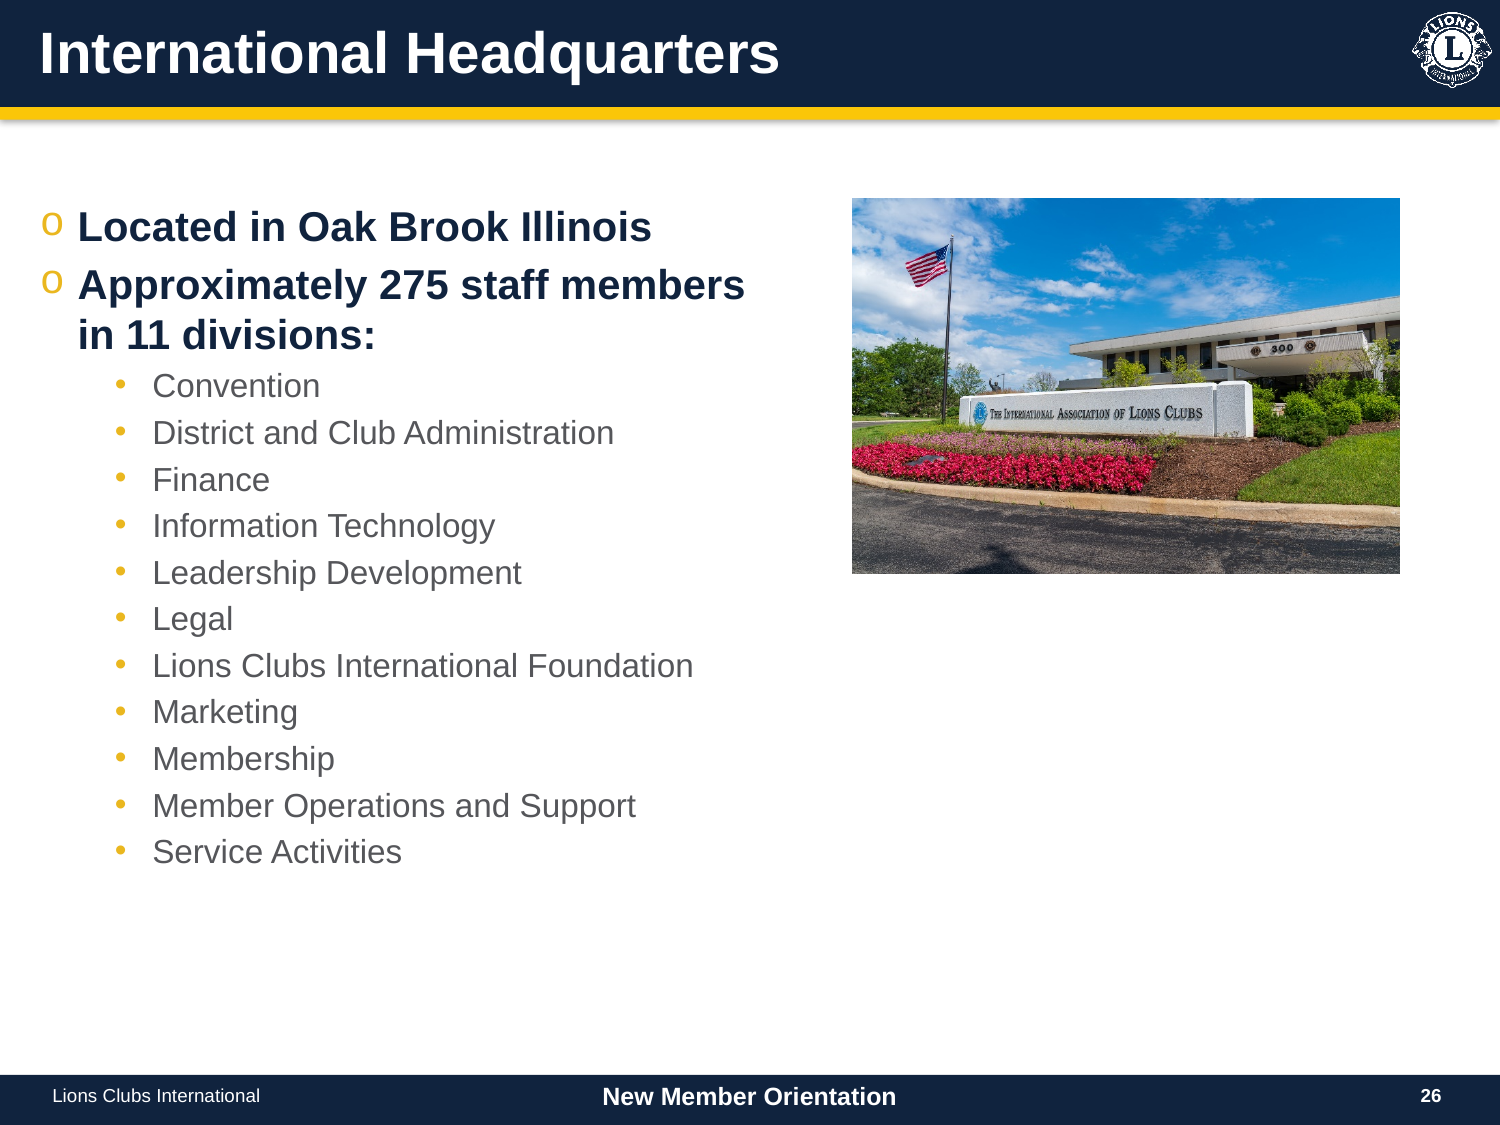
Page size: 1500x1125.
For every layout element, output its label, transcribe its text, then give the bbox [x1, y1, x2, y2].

text_box Located in Oak Brook Illinois Approximately 275 staff members in 11 divisions: Convention District and Club Administration Finance Information Technology Leadership Development Legal Lions Clubs International Foundation Marketing Membership Member Operations and Support Service Activities [24, 191, 1400, 901]
picture [851, 197, 1401, 575]
picture [1412, 12, 1492, 88]
title International Headquarters [24, 12, 1401, 88]
